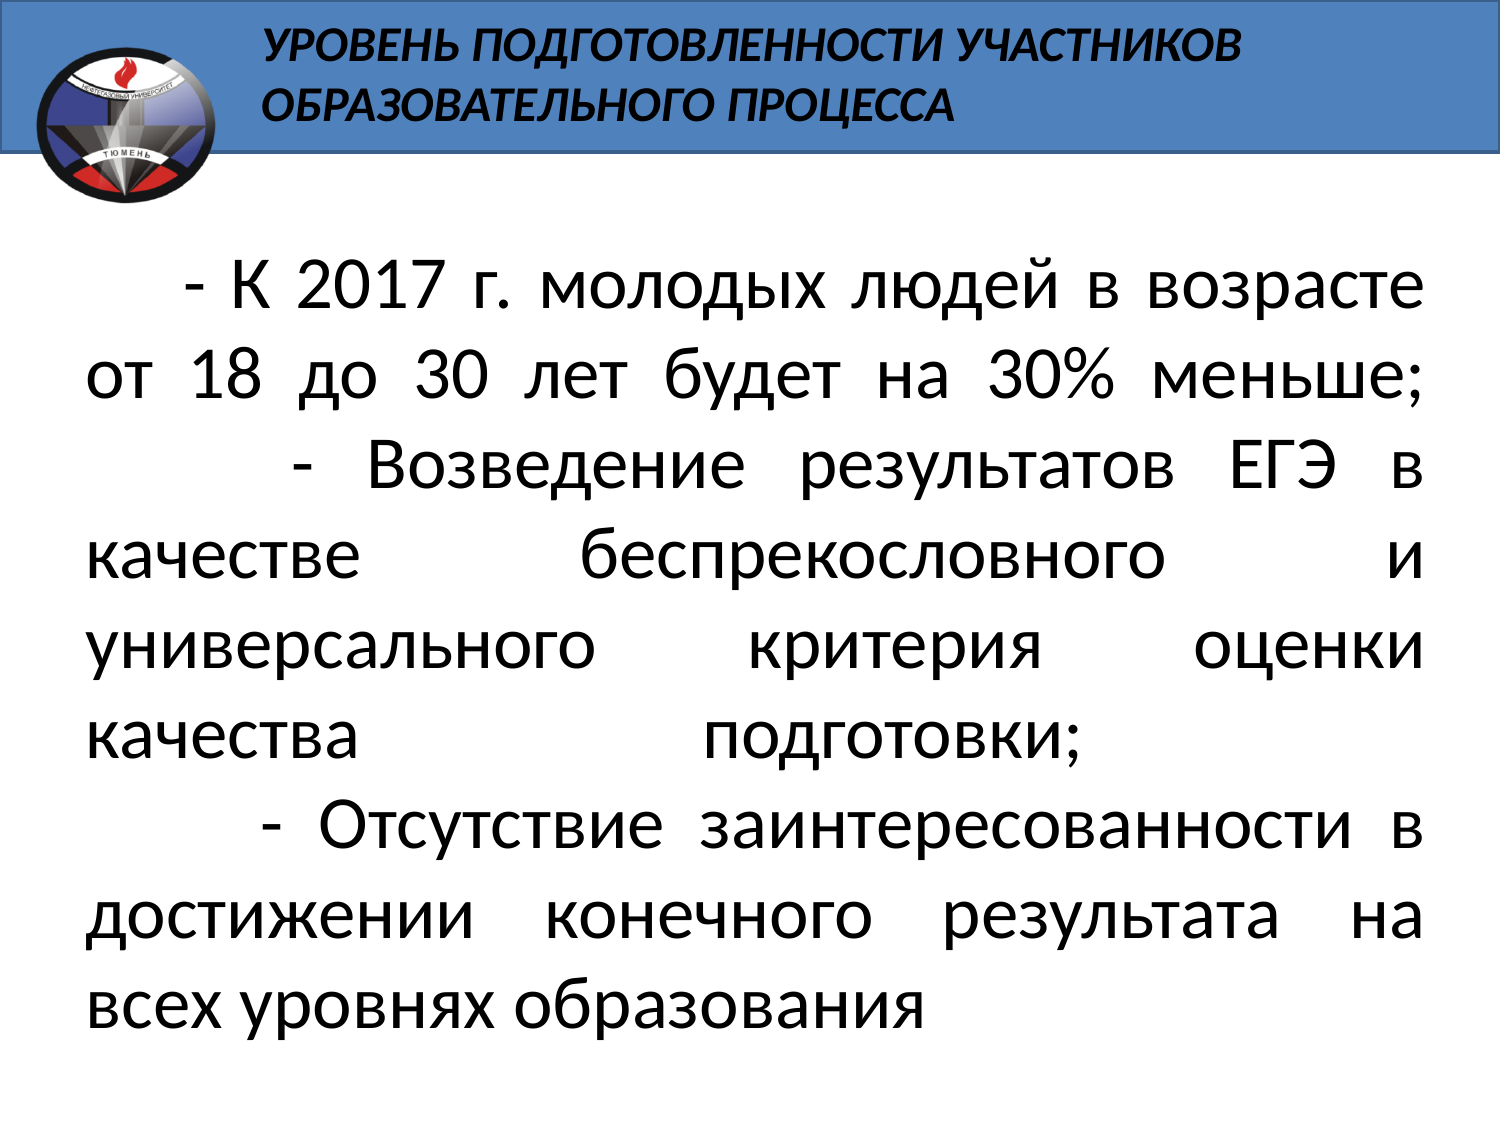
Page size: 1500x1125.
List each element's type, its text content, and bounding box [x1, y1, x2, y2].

text_box [0, 0, 1500, 154]
picture [34, 46, 216, 204]
title - К 2017 г. молодых людей в возрасте от 18 до 30 лет будет на 30% меньше; - Возведение результатов ЕГЭ в качестве беспрекословного и универсального критерия оценки качества подготовки; - Отсутствие заинтересованности в достижении конечного результата на всех уровнях образования [70, 210, 1442, 1067]
text_box УРОВЕНЬ ПОДГОТОВЛЕННОСТИ УЧАСТНИКОВ ОБРАЗОВАТЕЛЬНОГО ПРОЦЕССА [246, 4, 1500, 140]
